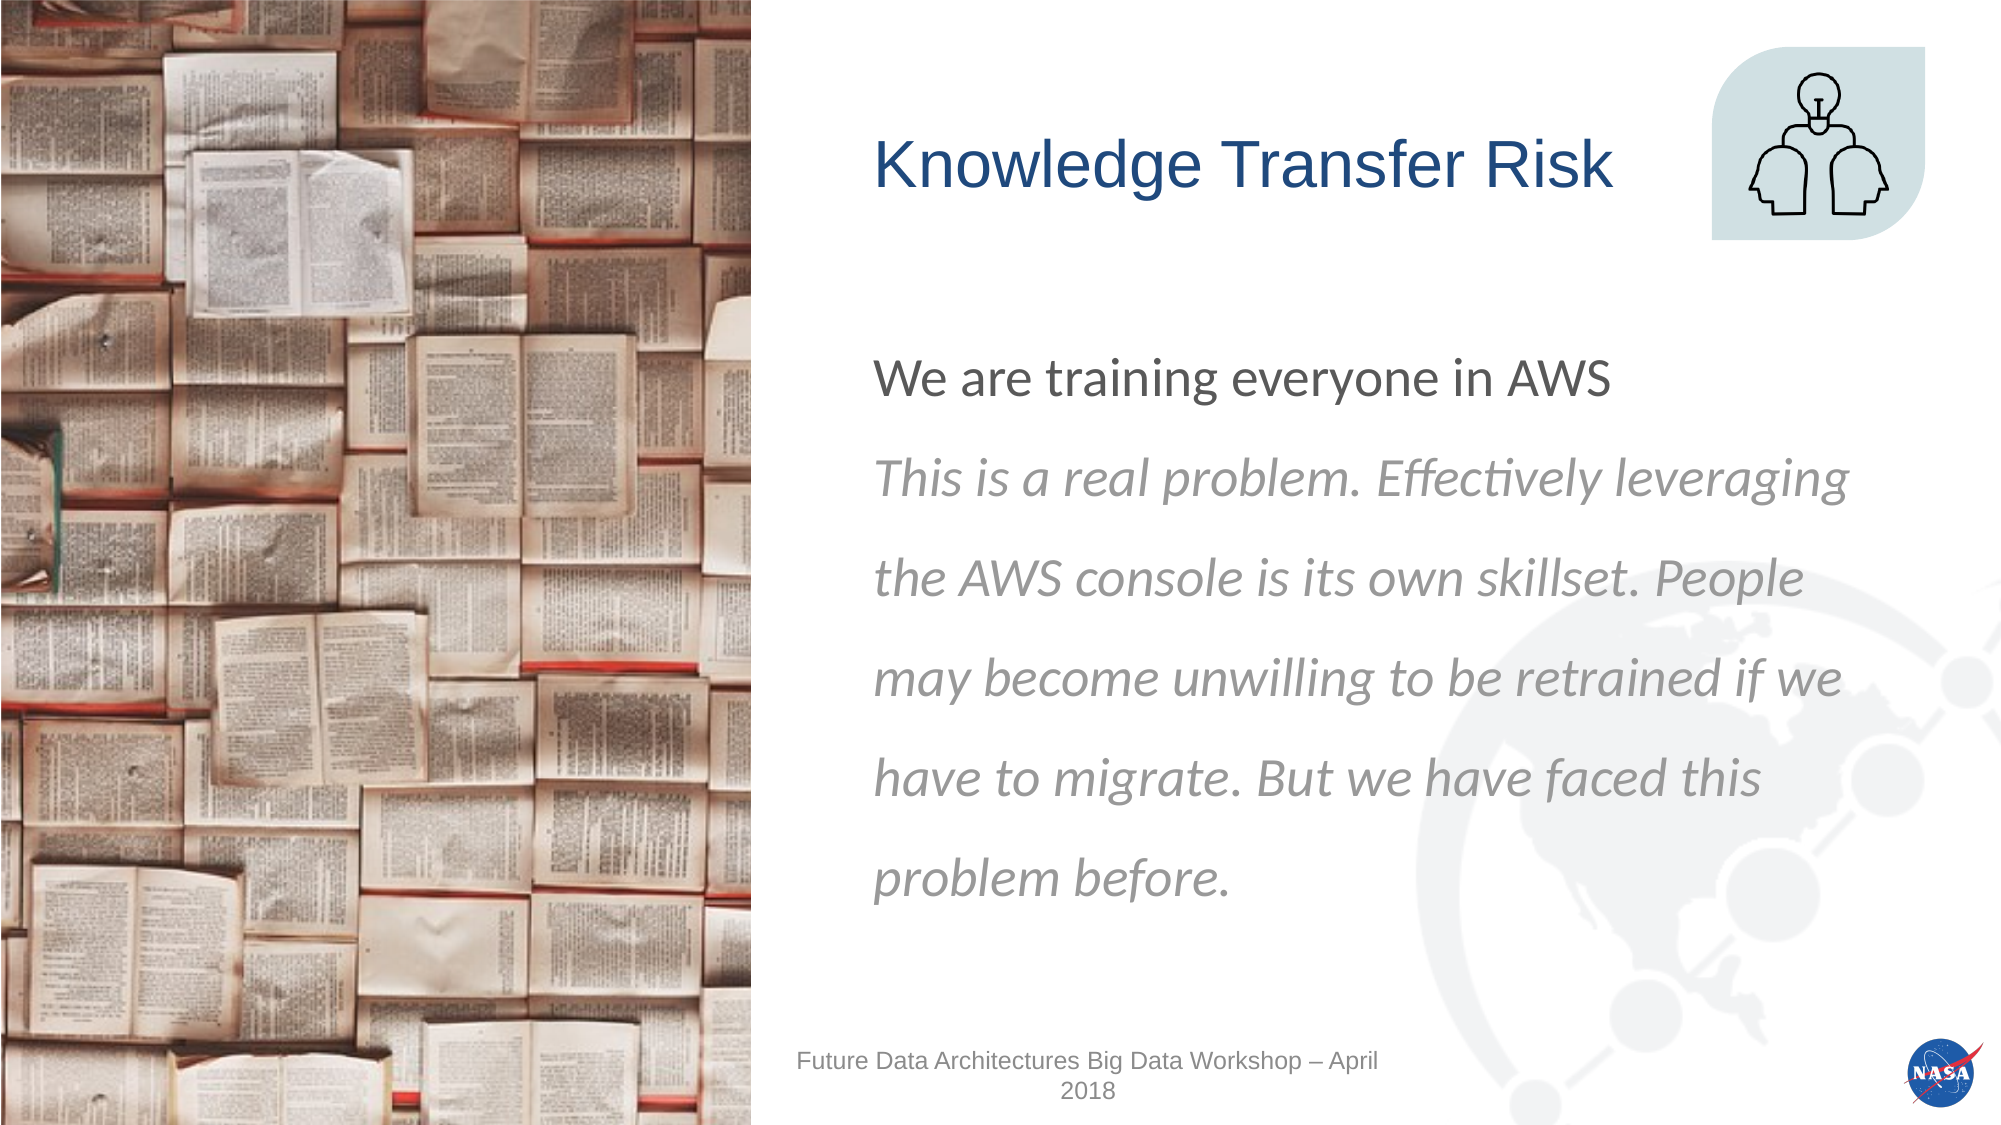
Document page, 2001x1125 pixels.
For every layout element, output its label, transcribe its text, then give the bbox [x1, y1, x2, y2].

text_box [1711, 46, 1926, 241]
picture [1903, 1038, 1984, 1108]
picture [1741, 67, 1895, 221]
picture [0, 1, 939, 1125]
text_box We are training everyone in AWS This is a real problem. Effectively leveraging the AWS console is its own skillset. People may become unwilling to be retrained if we have to migrate. But we have faced this problem before. [939, 307, 1877, 936]
footer Future Data Architectures Big Data Workshop – April 2018 [750, 1044, 1426, 1105]
text_box Knowledge Transfer Risk [873, 120, 1681, 241]
